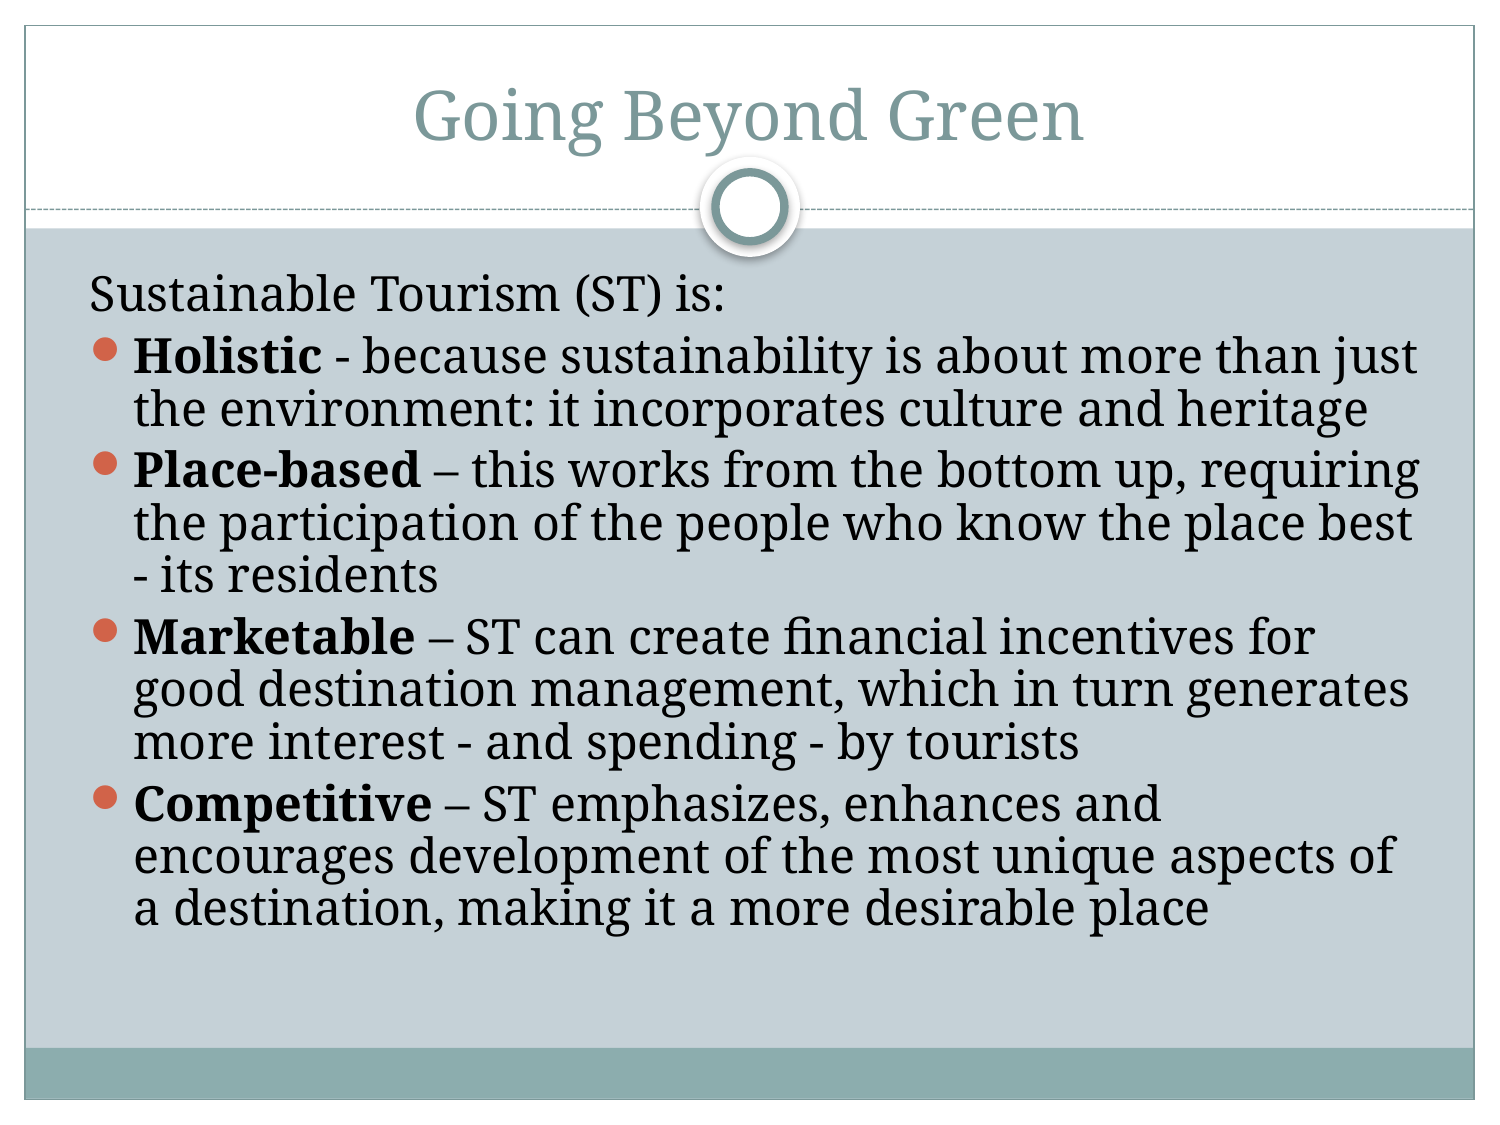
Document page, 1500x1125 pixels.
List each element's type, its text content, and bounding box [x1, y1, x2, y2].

text_box Sustainable Tourism (ST) is: Holistic - because sustainability is about more than just the environment: it incorporates culture and heritage Place-based – this works from the bottom up, requiring the participation of the people who know the place best - its residents Marketable – ST can create financial incentives for good destination management, which in turn generates more interest - and spending - by tourists Competitive – ST emphasizes, enhances and encourages development of the most unique aspects of a destination, making it a more desirable place [74, 262, 1438, 975]
title Going Beyond Green [49, 37, 1450, 162]
